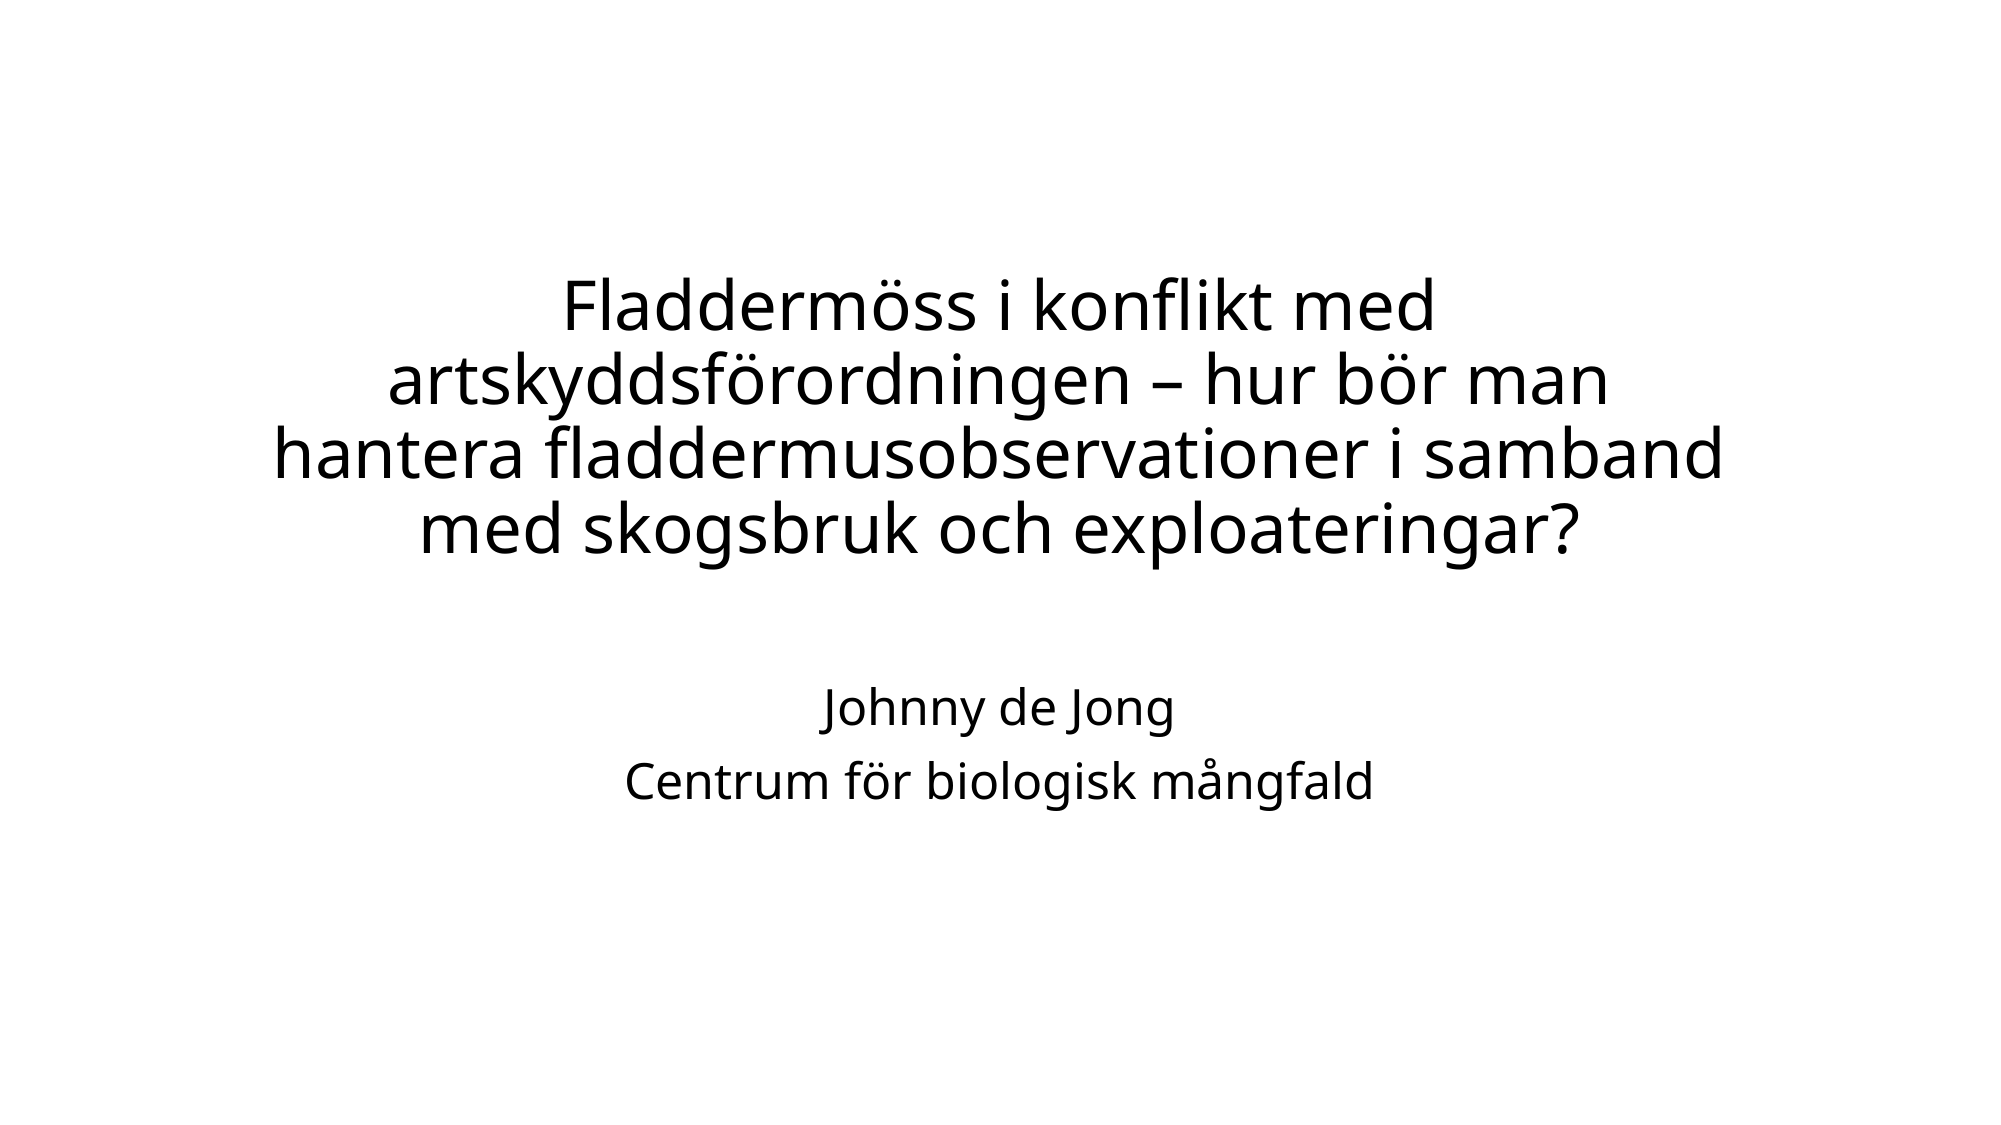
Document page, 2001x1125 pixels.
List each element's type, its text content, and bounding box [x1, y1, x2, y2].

title Fladdermöss i konflikt med artskyddsförordningen – hur bör man hantera fladdermusobservationer i samband med skogsbruk och exploateringar? [249, 251, 1750, 576]
subtitle Johnny de Jong Centrum för biologisk mångfald [249, 674, 1750, 863]
